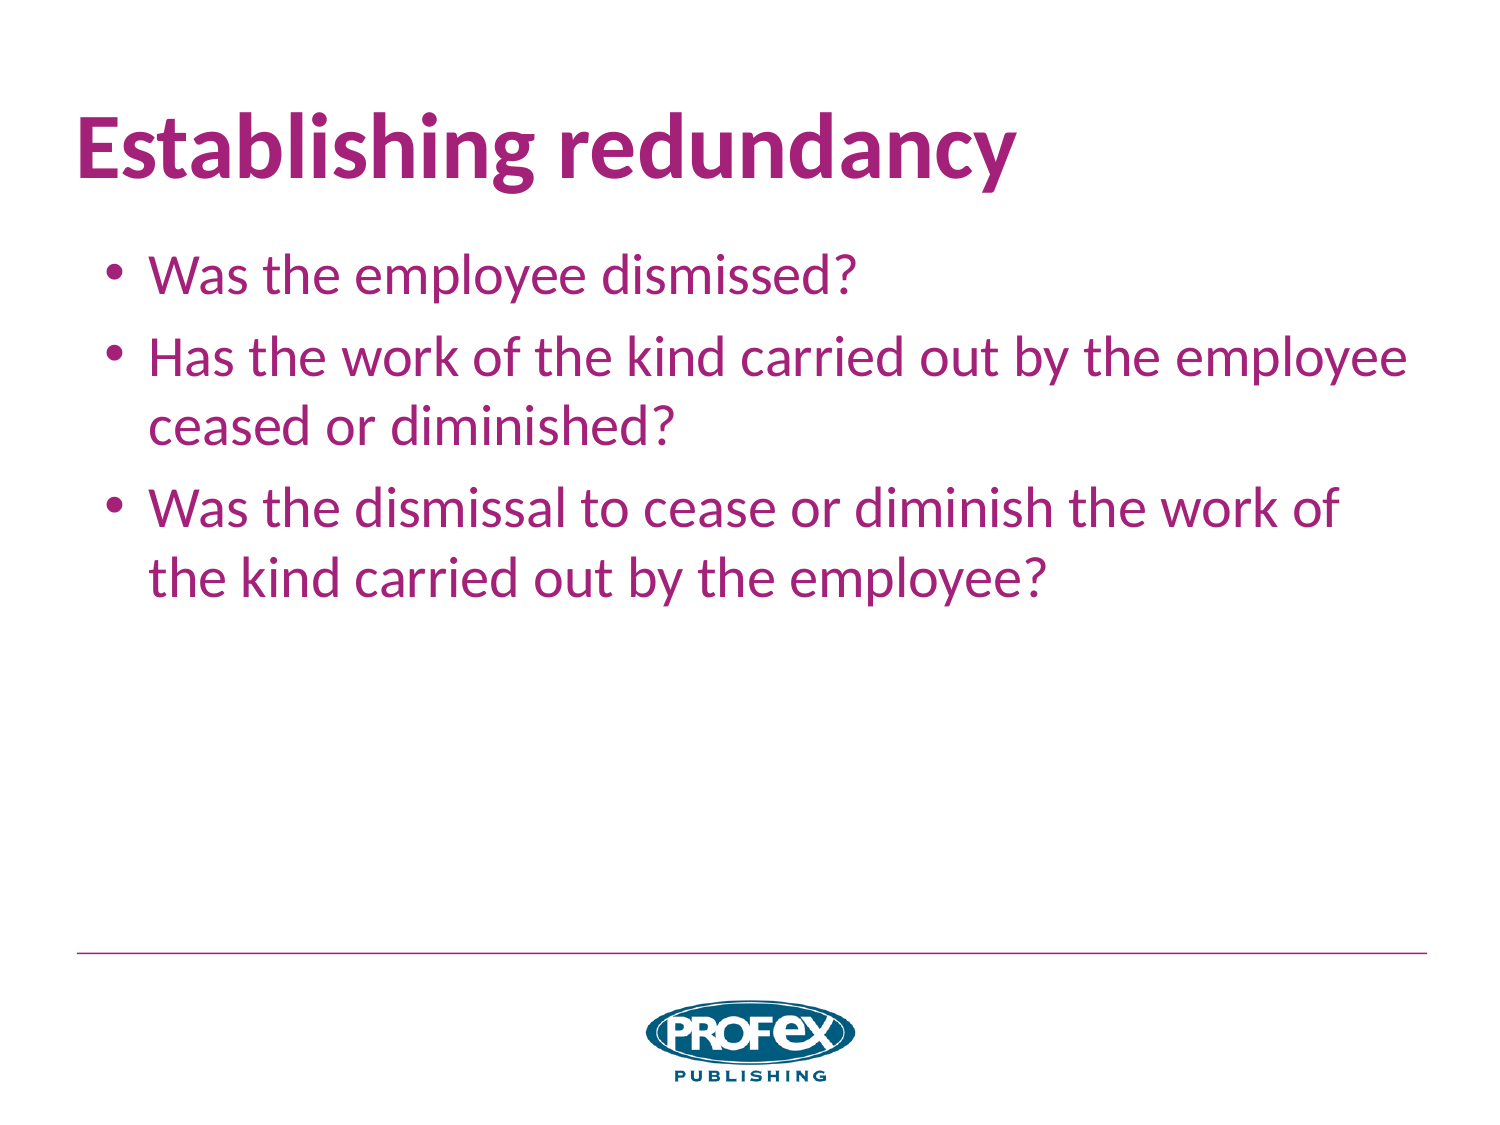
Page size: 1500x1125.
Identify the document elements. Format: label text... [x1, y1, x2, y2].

title Establishing redundancy [74, 102, 1426, 212]
picture [639, 989, 861, 1084]
list Was the employee dismissed? Has the work of the kind carried out by the employee ceased or diminished? Was the dismissal to cease or diminish the work of the kind carried out by the employee? [74, 235, 1426, 921]
